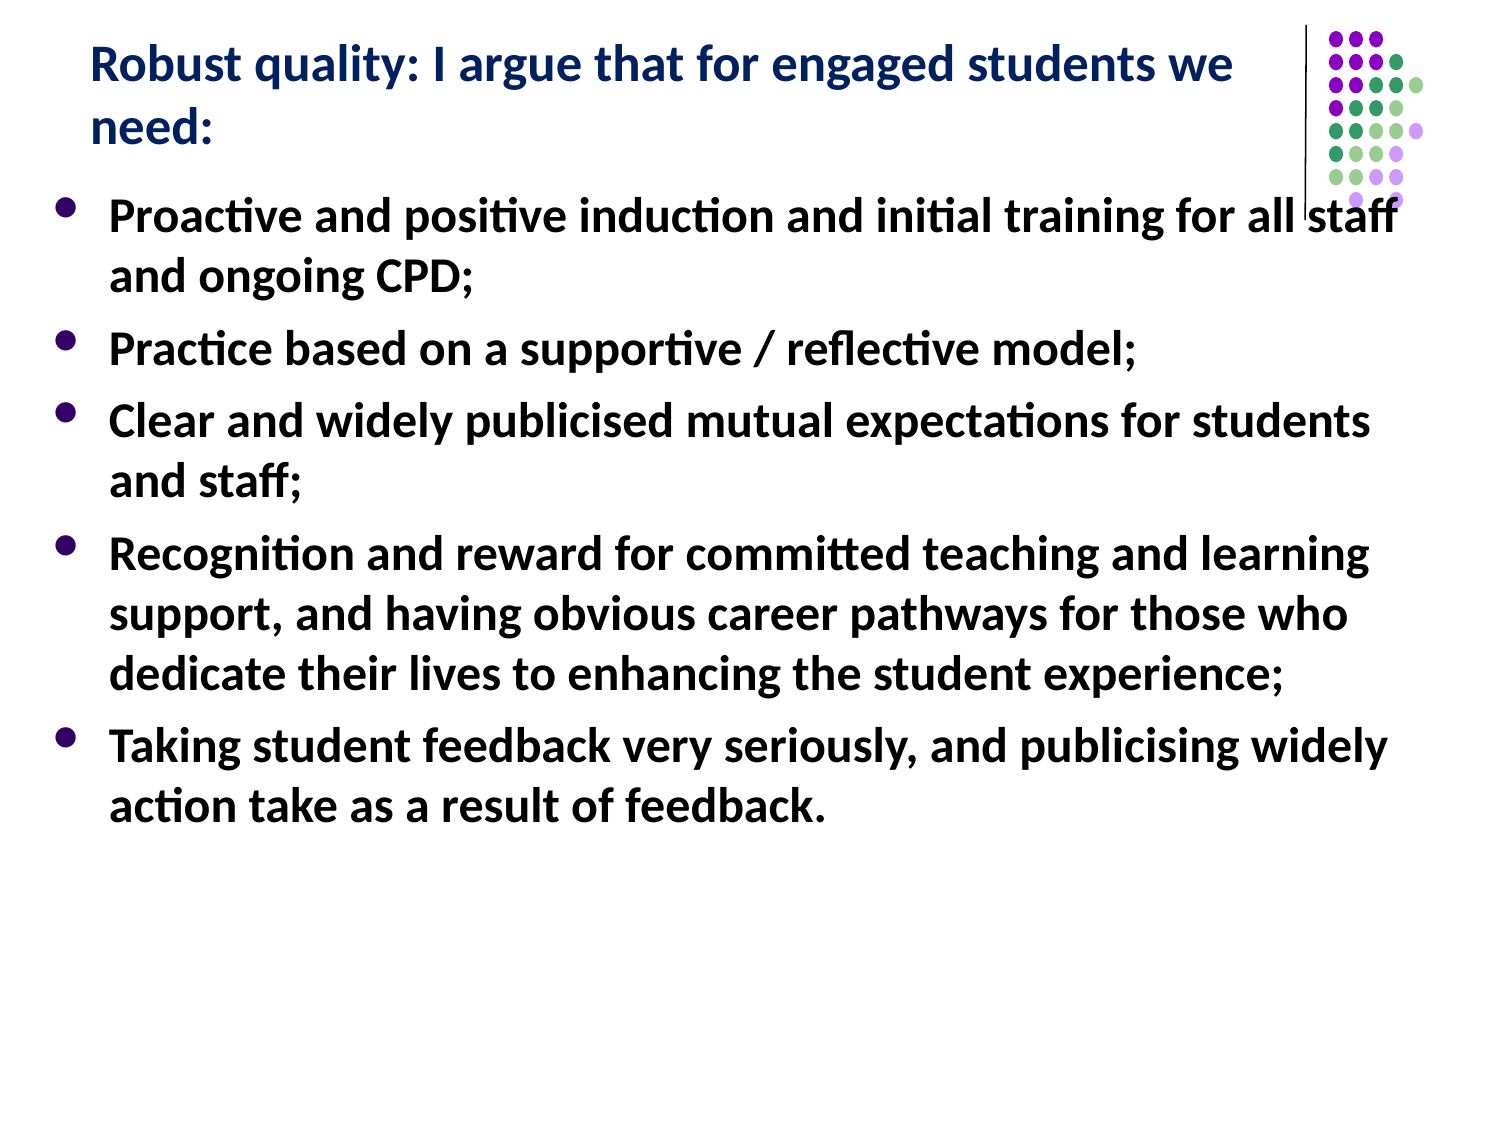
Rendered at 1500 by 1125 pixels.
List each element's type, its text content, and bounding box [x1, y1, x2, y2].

list Proactive and positive induction and initial training for all staff and ongoing CPD; Practice based on a supportive / reflective model; Clear and widely publicised mutual expectations for students and staff; Recognition and reward for committed teaching and learning support, and having obvious career pathways for those who dedicate their lives to enhancing the student experience; Taking student feedback very seriously, and publicising widely action take as a result of feedback. [37, 174, 1428, 1018]
title Robust quality: I argue that for engaged students we need: [74, 19, 1313, 163]
